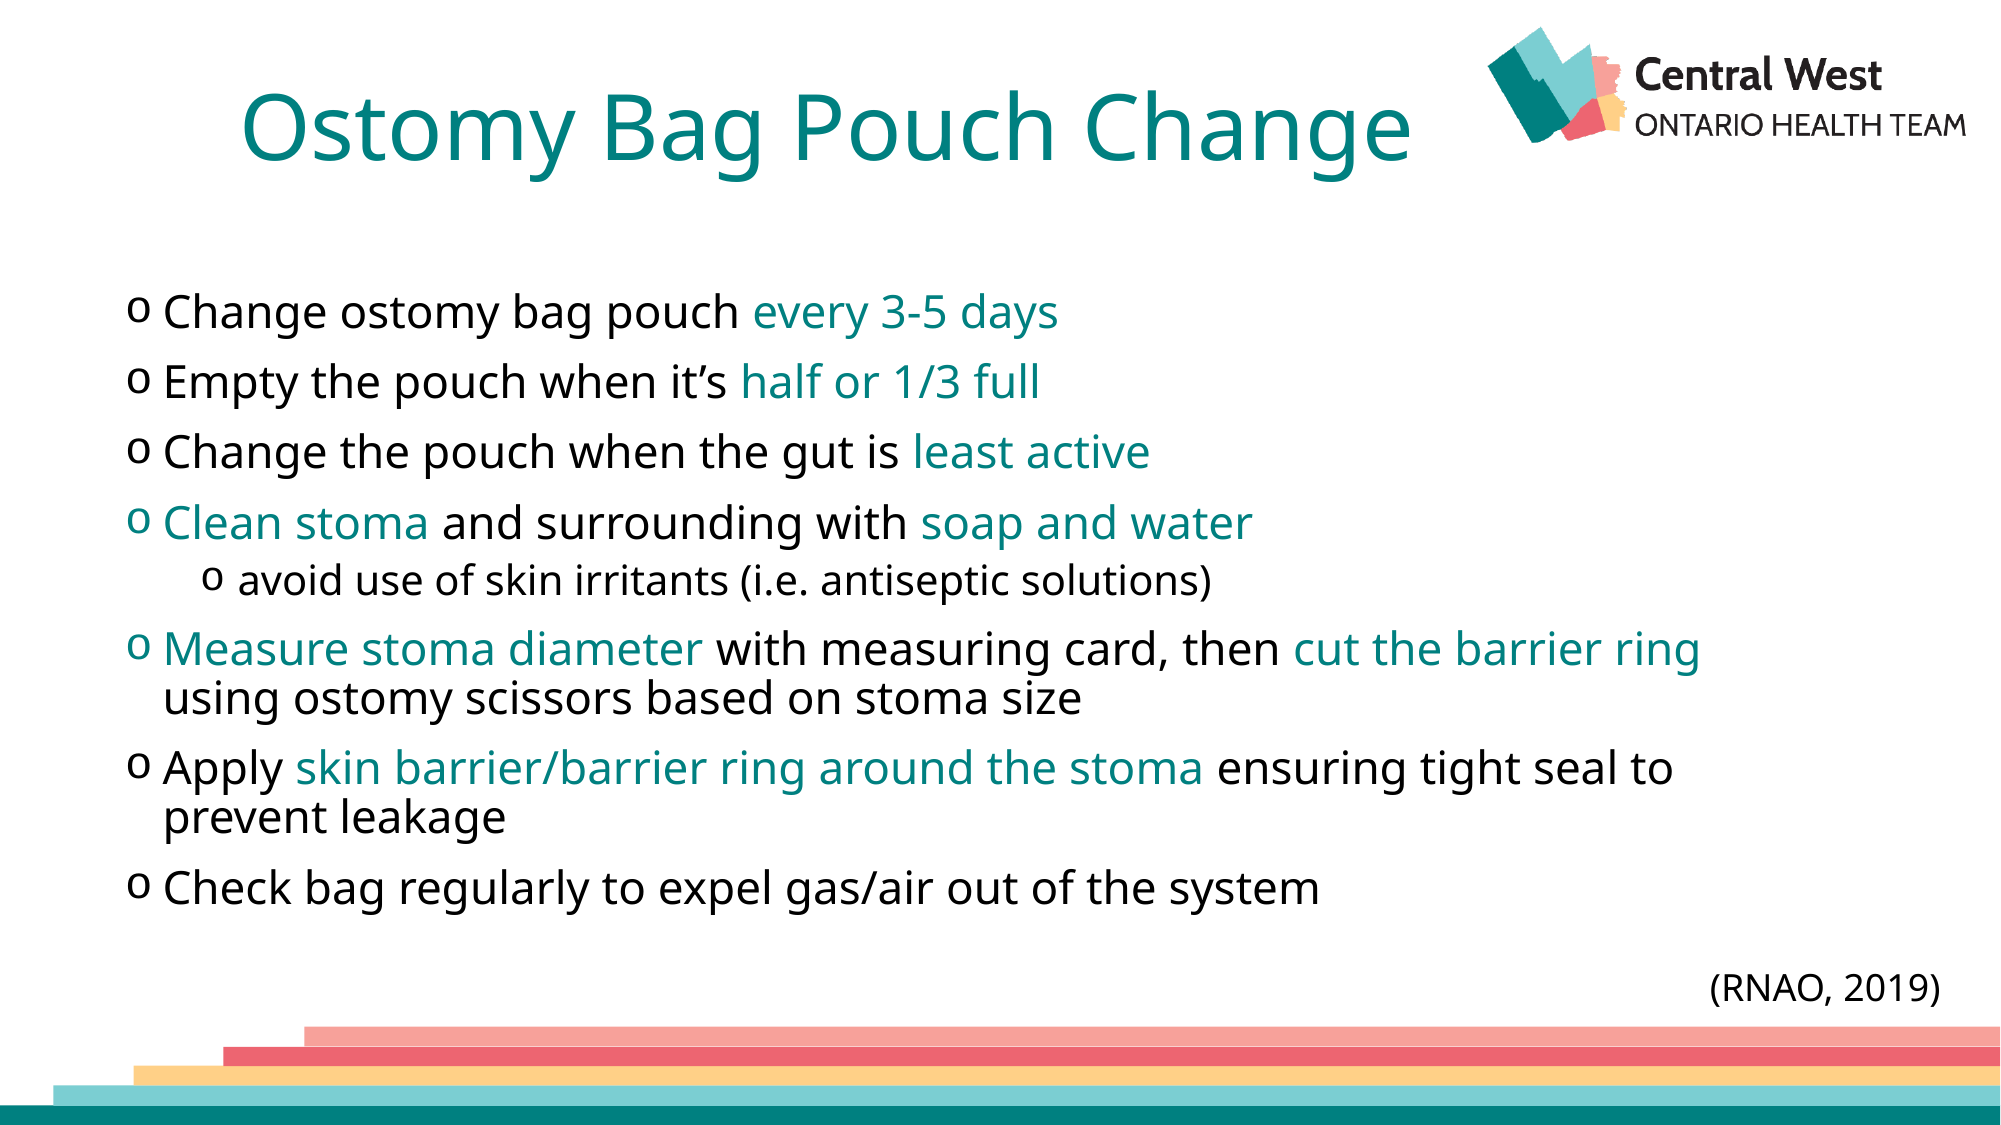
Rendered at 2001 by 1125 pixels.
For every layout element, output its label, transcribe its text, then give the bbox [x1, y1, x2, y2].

text_box (RNAO, 2019) [1695, 956, 1976, 1017]
list Change ostomy bag pouch every 3-5 days Empty the pouch when it’s half or 1/3 full Change the pouch when the gut is least active Clean stoma and surrounding with soap and water avoid use of skin irritants (i.e. antiseptic solutions) Measure stoma diameter with measuring card, then cut the barrier ring using ostomy scissors based on stoma size Apply skin barrier/barrier ring around the stoma ensuring tight seal to prevent leakage Check bag regularly to expel gas/air out of the system [110, 205, 1836, 873]
title Ostomy Bag Pouch Change [0, 74, 1690, 198]
picture [1487, 26, 1967, 143]
